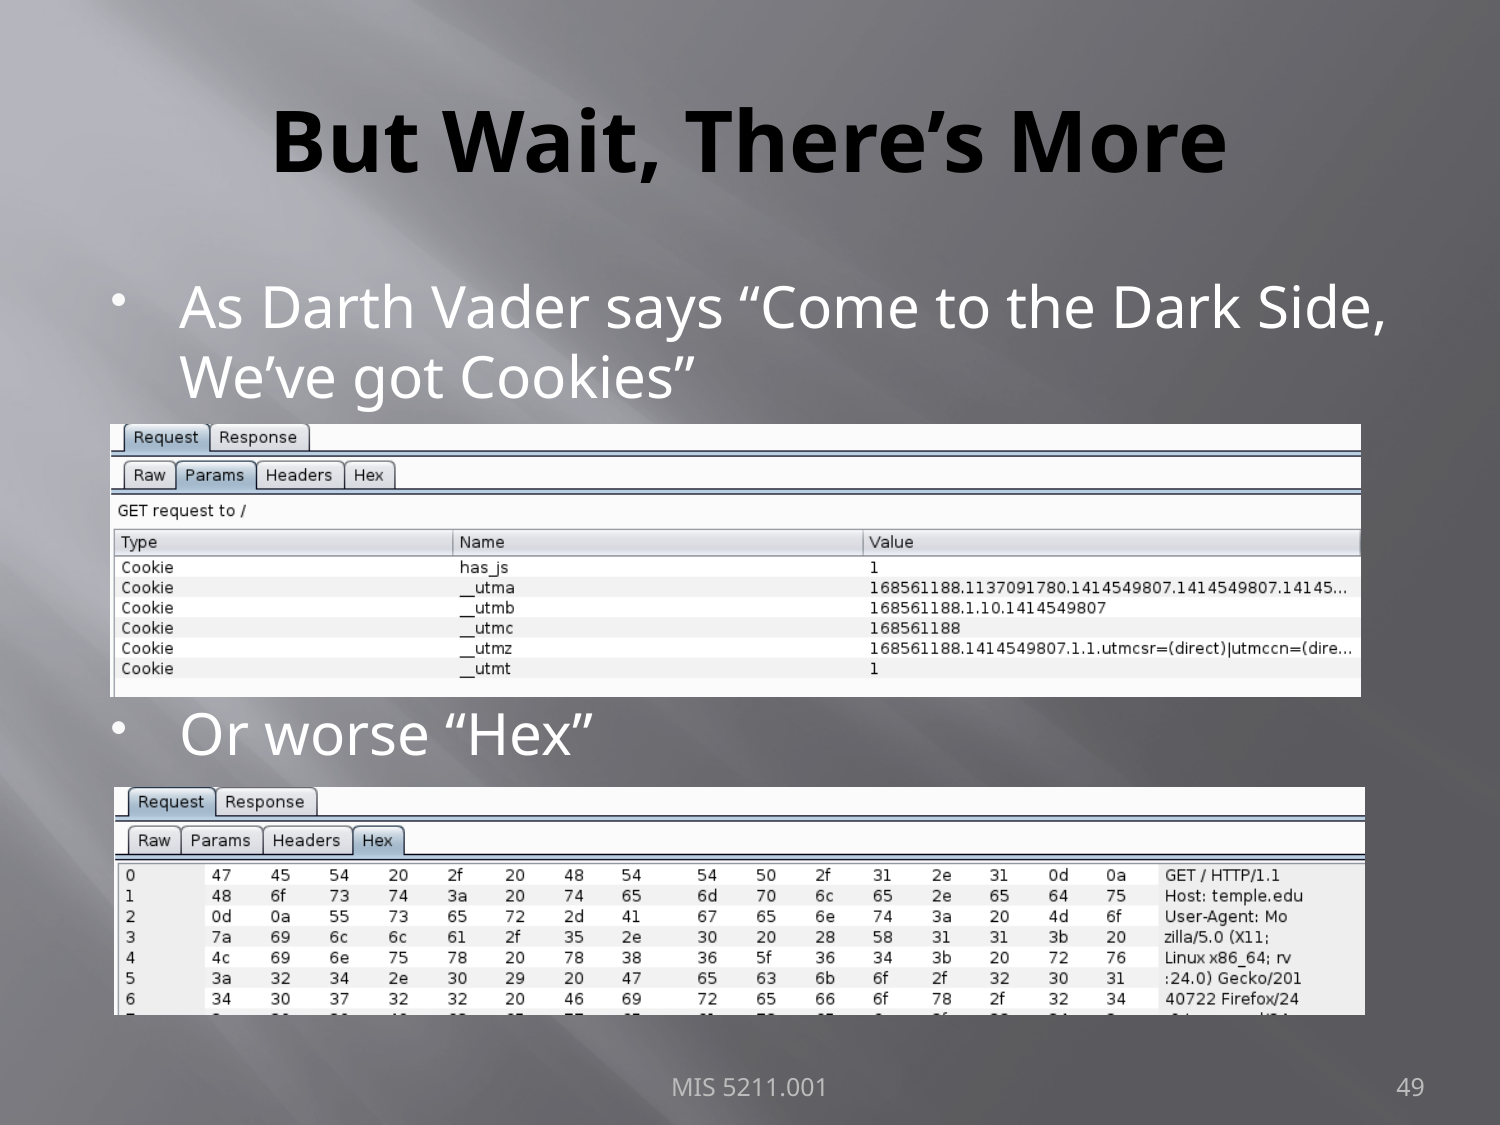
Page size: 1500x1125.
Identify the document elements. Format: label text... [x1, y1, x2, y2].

slide_number 49 [1299, 1052, 1425, 1113]
footer MIS 5211.001 [512, 1056, 988, 1113]
picture [114, 787, 1366, 1015]
list As Darth Vader says “Come to the Dark Side, We’ve got Cookies” Or worse “Hex” [75, 262, 1425, 1035]
picture [109, 424, 1361, 697]
title But Wait, There’s More [75, 45, 1425, 233]
